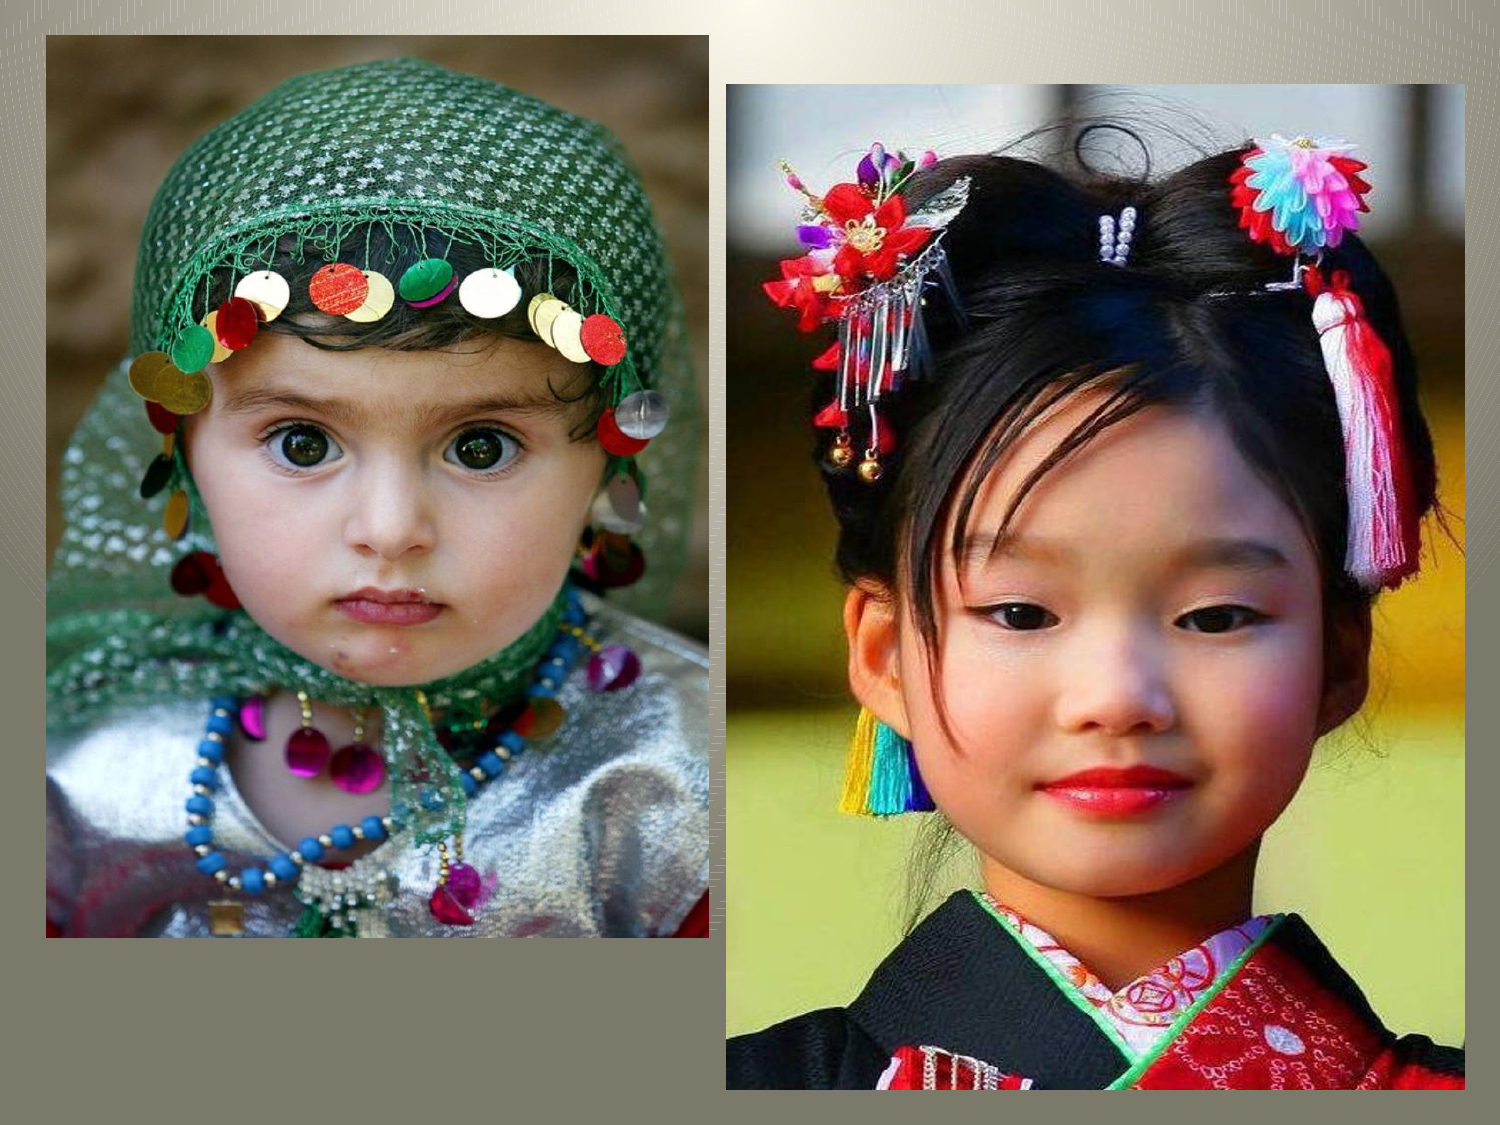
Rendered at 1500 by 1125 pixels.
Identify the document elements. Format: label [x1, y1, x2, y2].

picture [726, 83, 1465, 1091]
list [46, 34, 709, 938]
